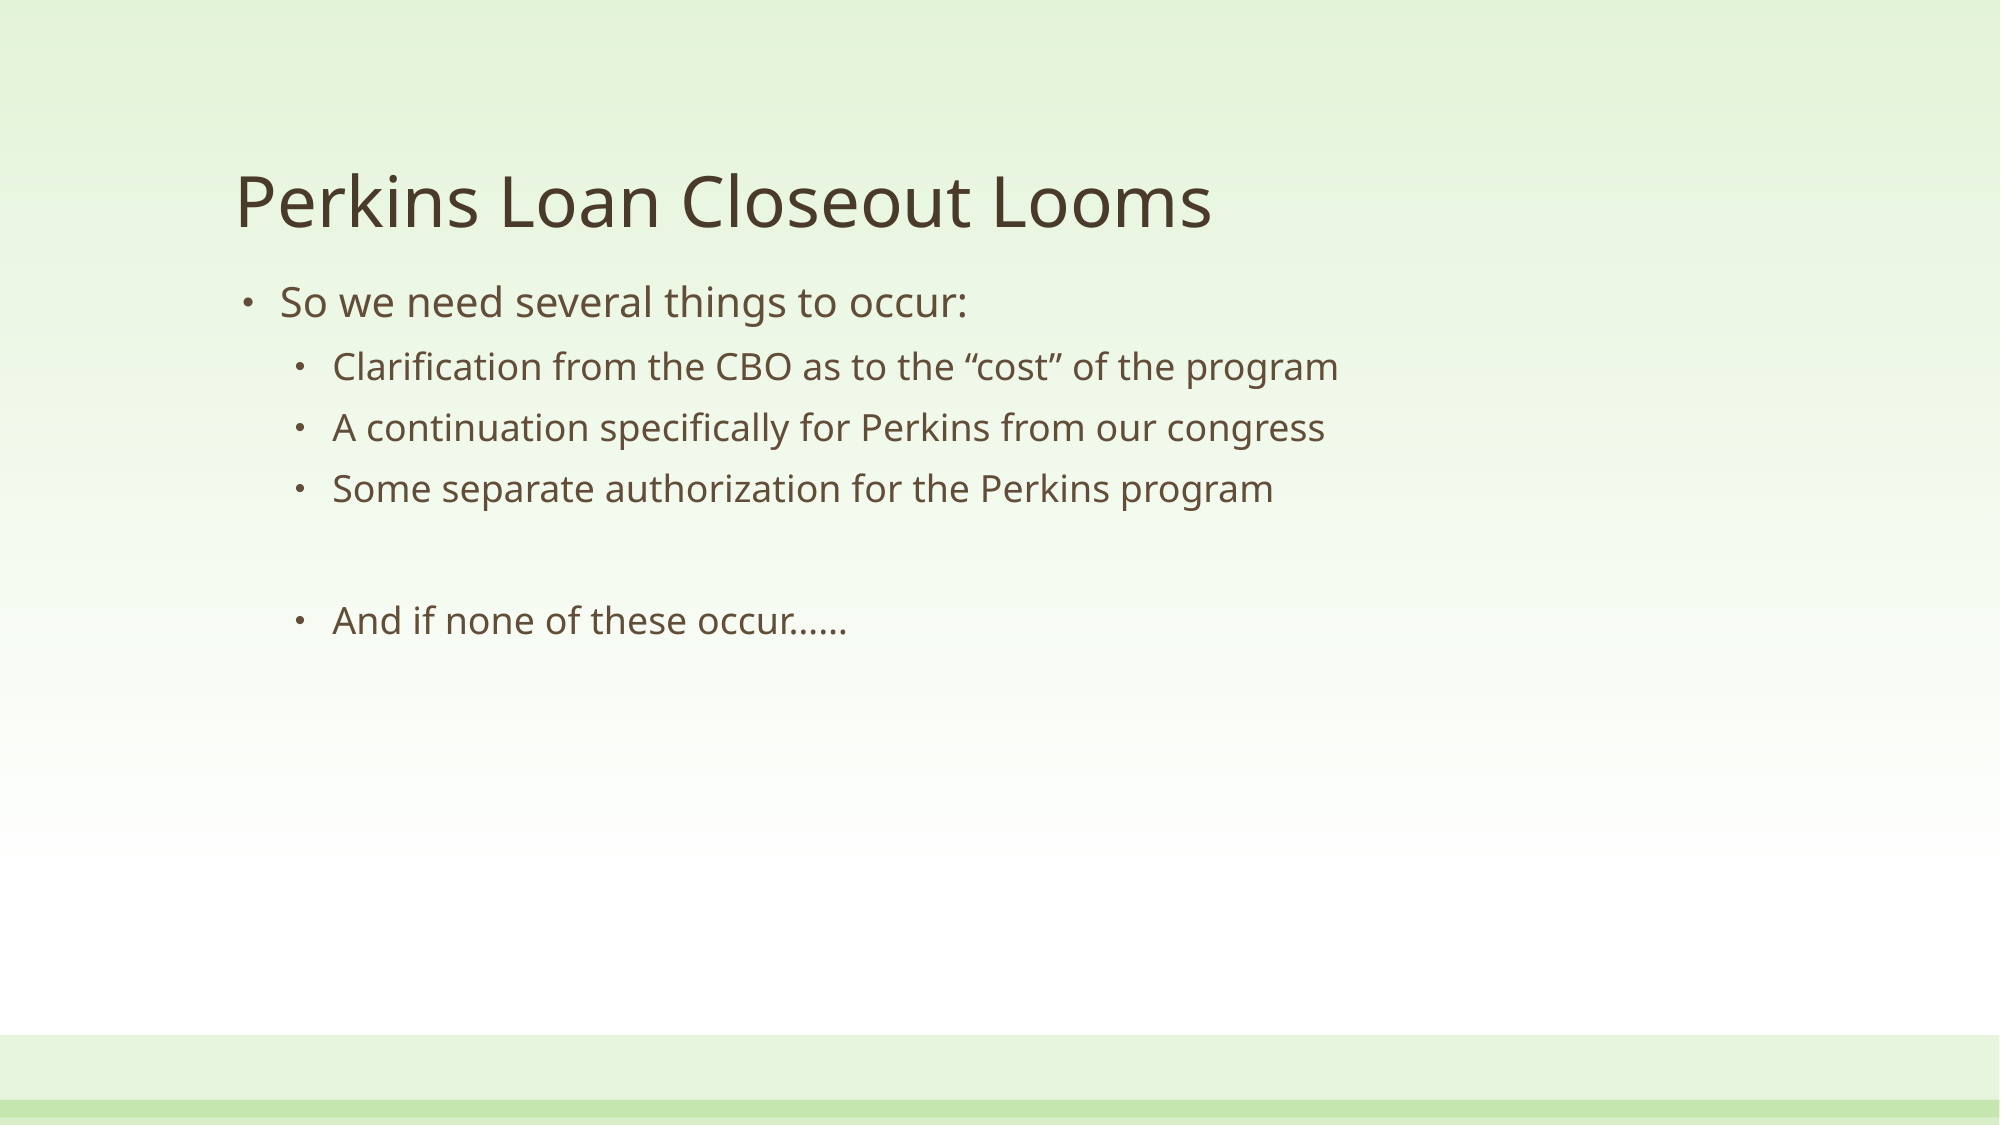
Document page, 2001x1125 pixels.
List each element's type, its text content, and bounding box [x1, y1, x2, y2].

title Perkins Loan Closeout Looms [219, 71, 1780, 251]
list So we need several things to occur: Clarification from the CBO as to the “cost” of the program A continuation specifically for Perkins from our congress Some separate authorization for the Perkins program And if none of these occur…… [219, 274, 1780, 987]
